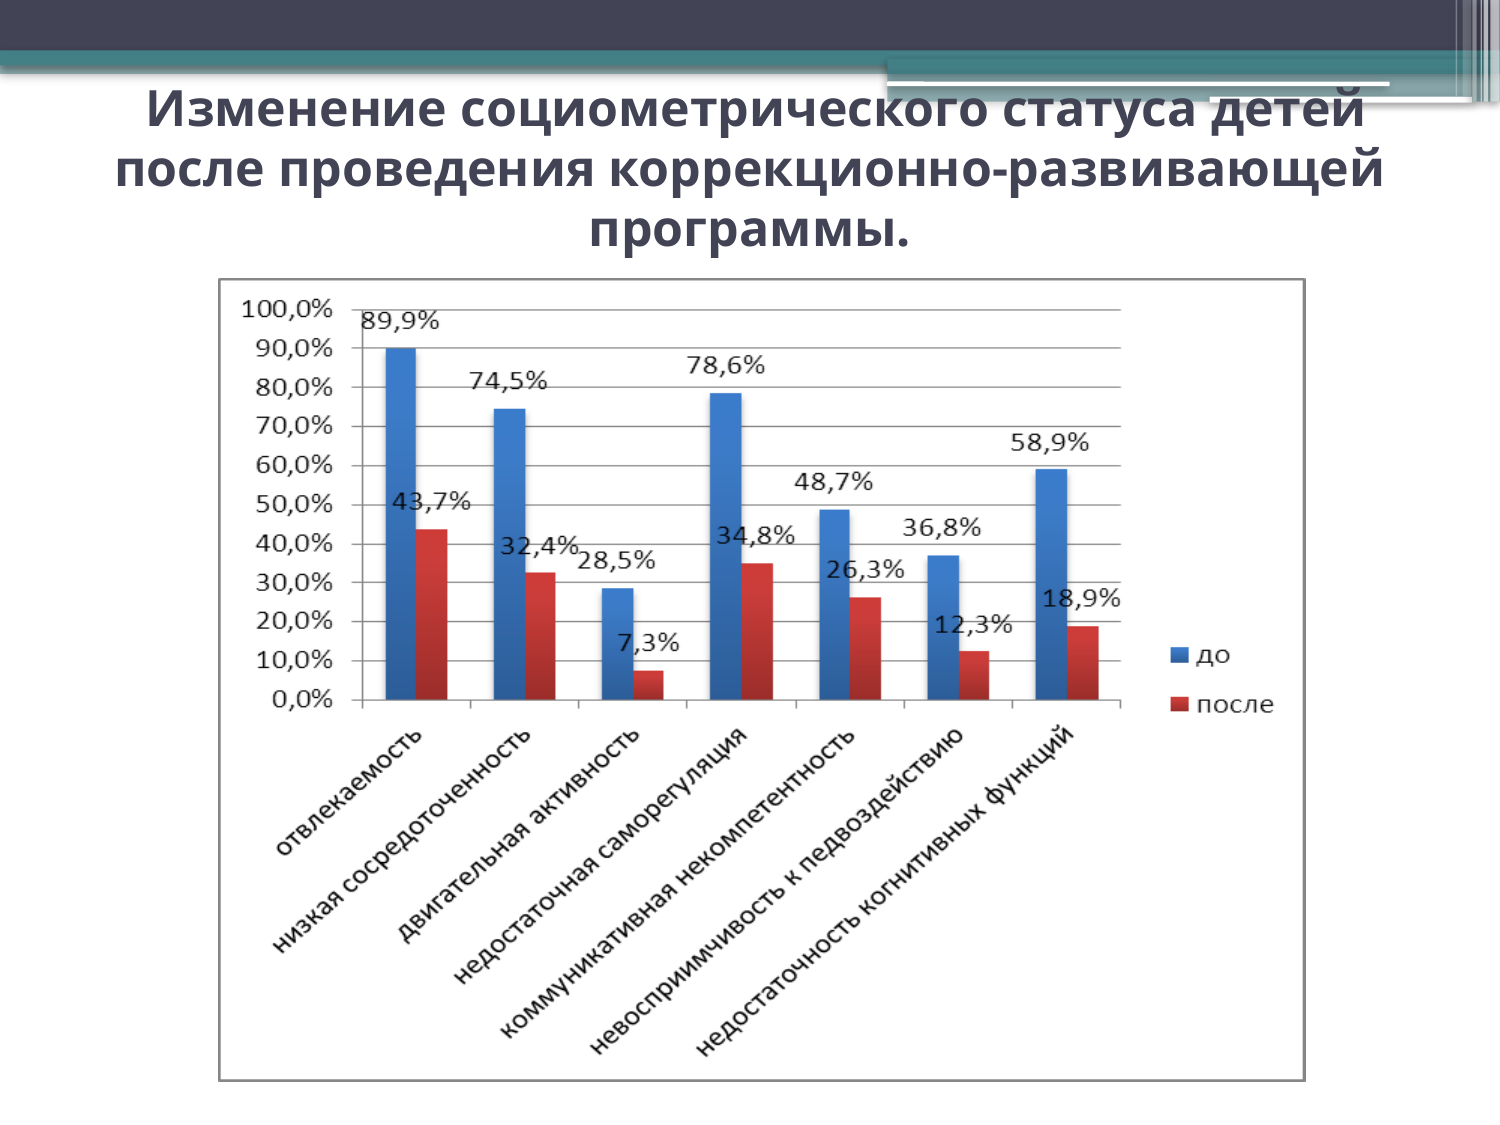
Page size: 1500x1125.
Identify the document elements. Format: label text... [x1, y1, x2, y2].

title Изменение социометрического статуса детей после проведения коррекционно-развивающей программы. [75, 101, 1425, 291]
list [218, 278, 1307, 1082]
